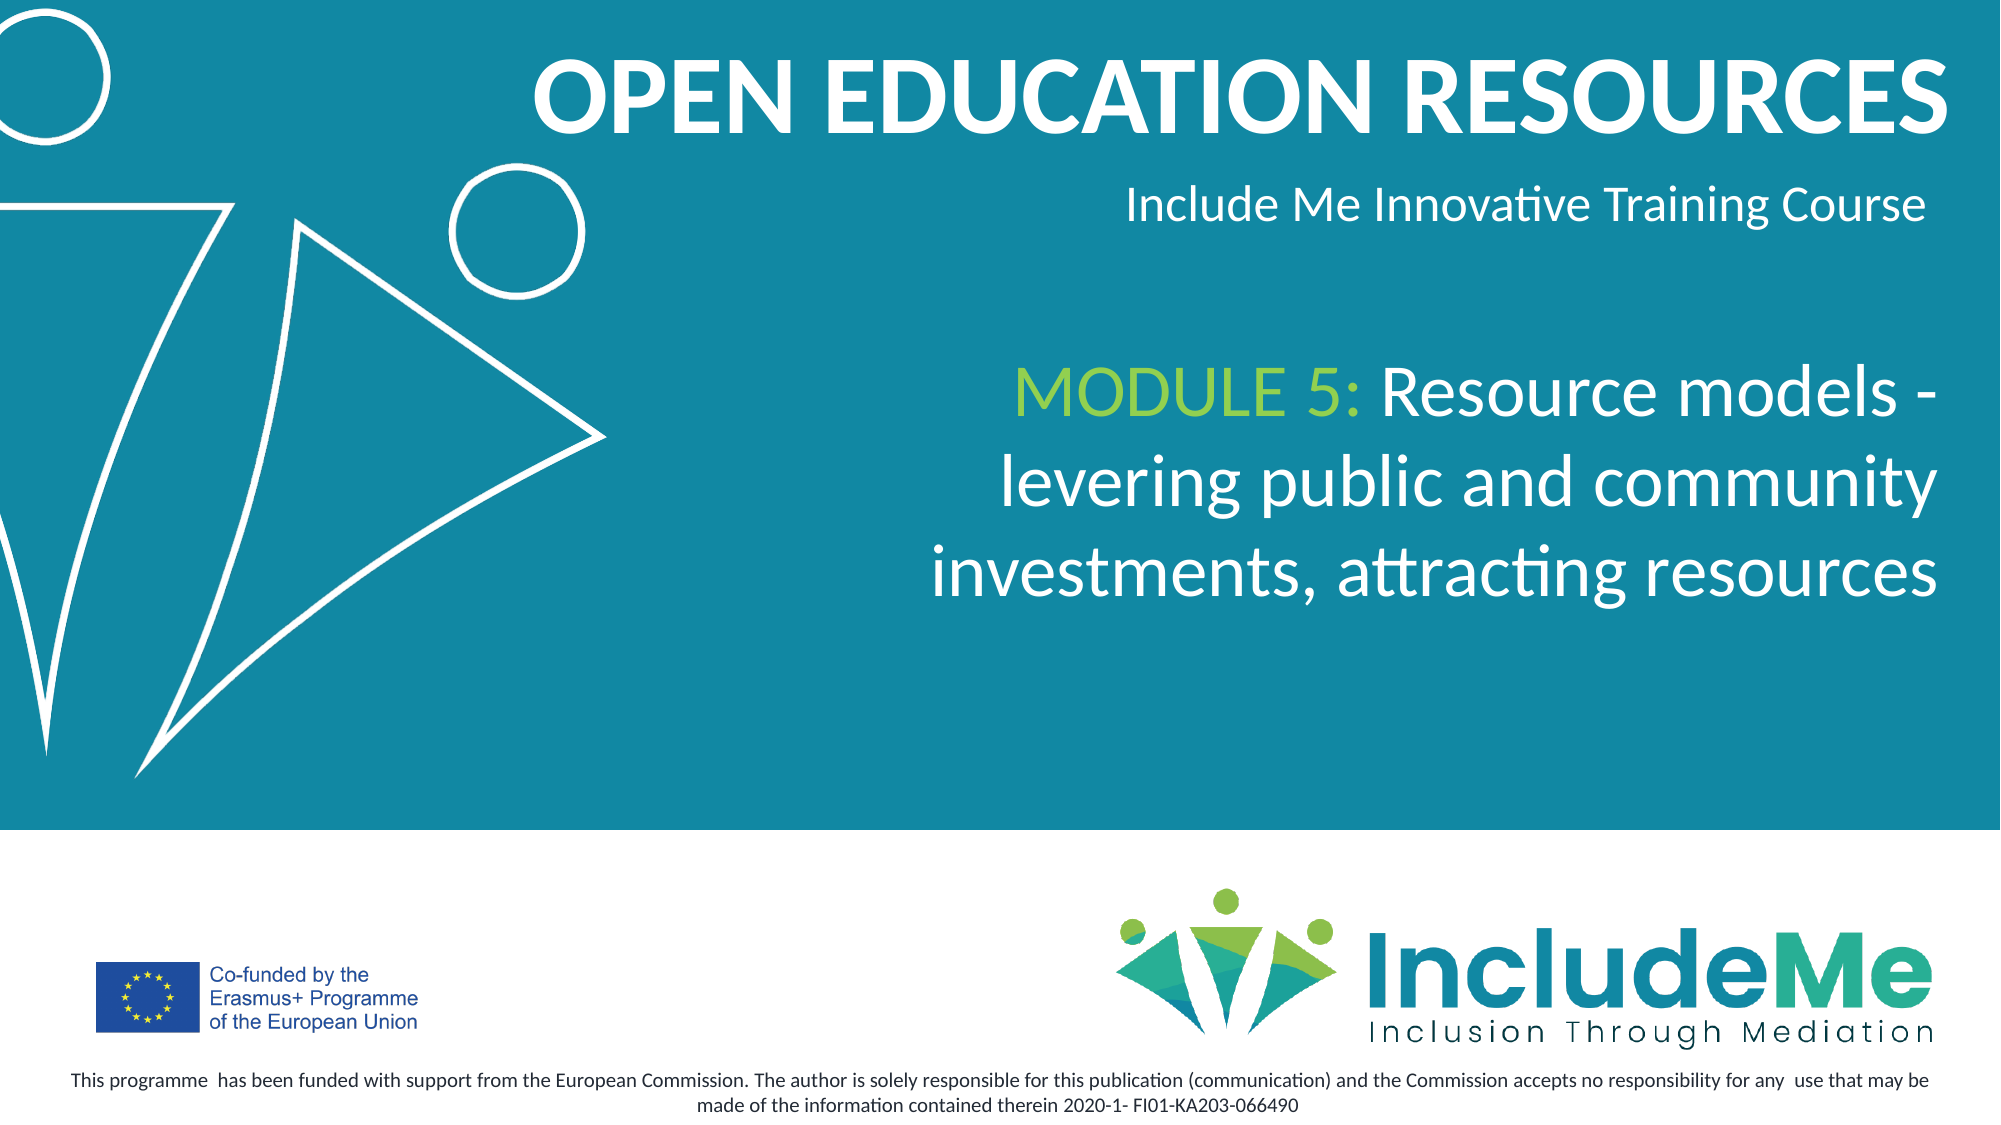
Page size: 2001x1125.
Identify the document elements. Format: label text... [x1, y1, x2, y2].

text_box This programme has been funded with support from the European Commission. The author is solely responsible for this publication (communication) and the Commission accepts no responsibility for any use that may be made of the information contained therein 2020-1- FI01-KA203-066490 [33, 1059, 1967, 1124]
list Include Me Innovative Training Course [1087, 169, 1954, 284]
list OPEN EDUCATION RESOURCES [475, 29, 1967, 144]
picture [0, 0, 607, 888]
text_box MODULE 5: Resource models - levering public and community investments, attracting resources [796, 334, 1954, 620]
picture [1115, 888, 1932, 1050]
